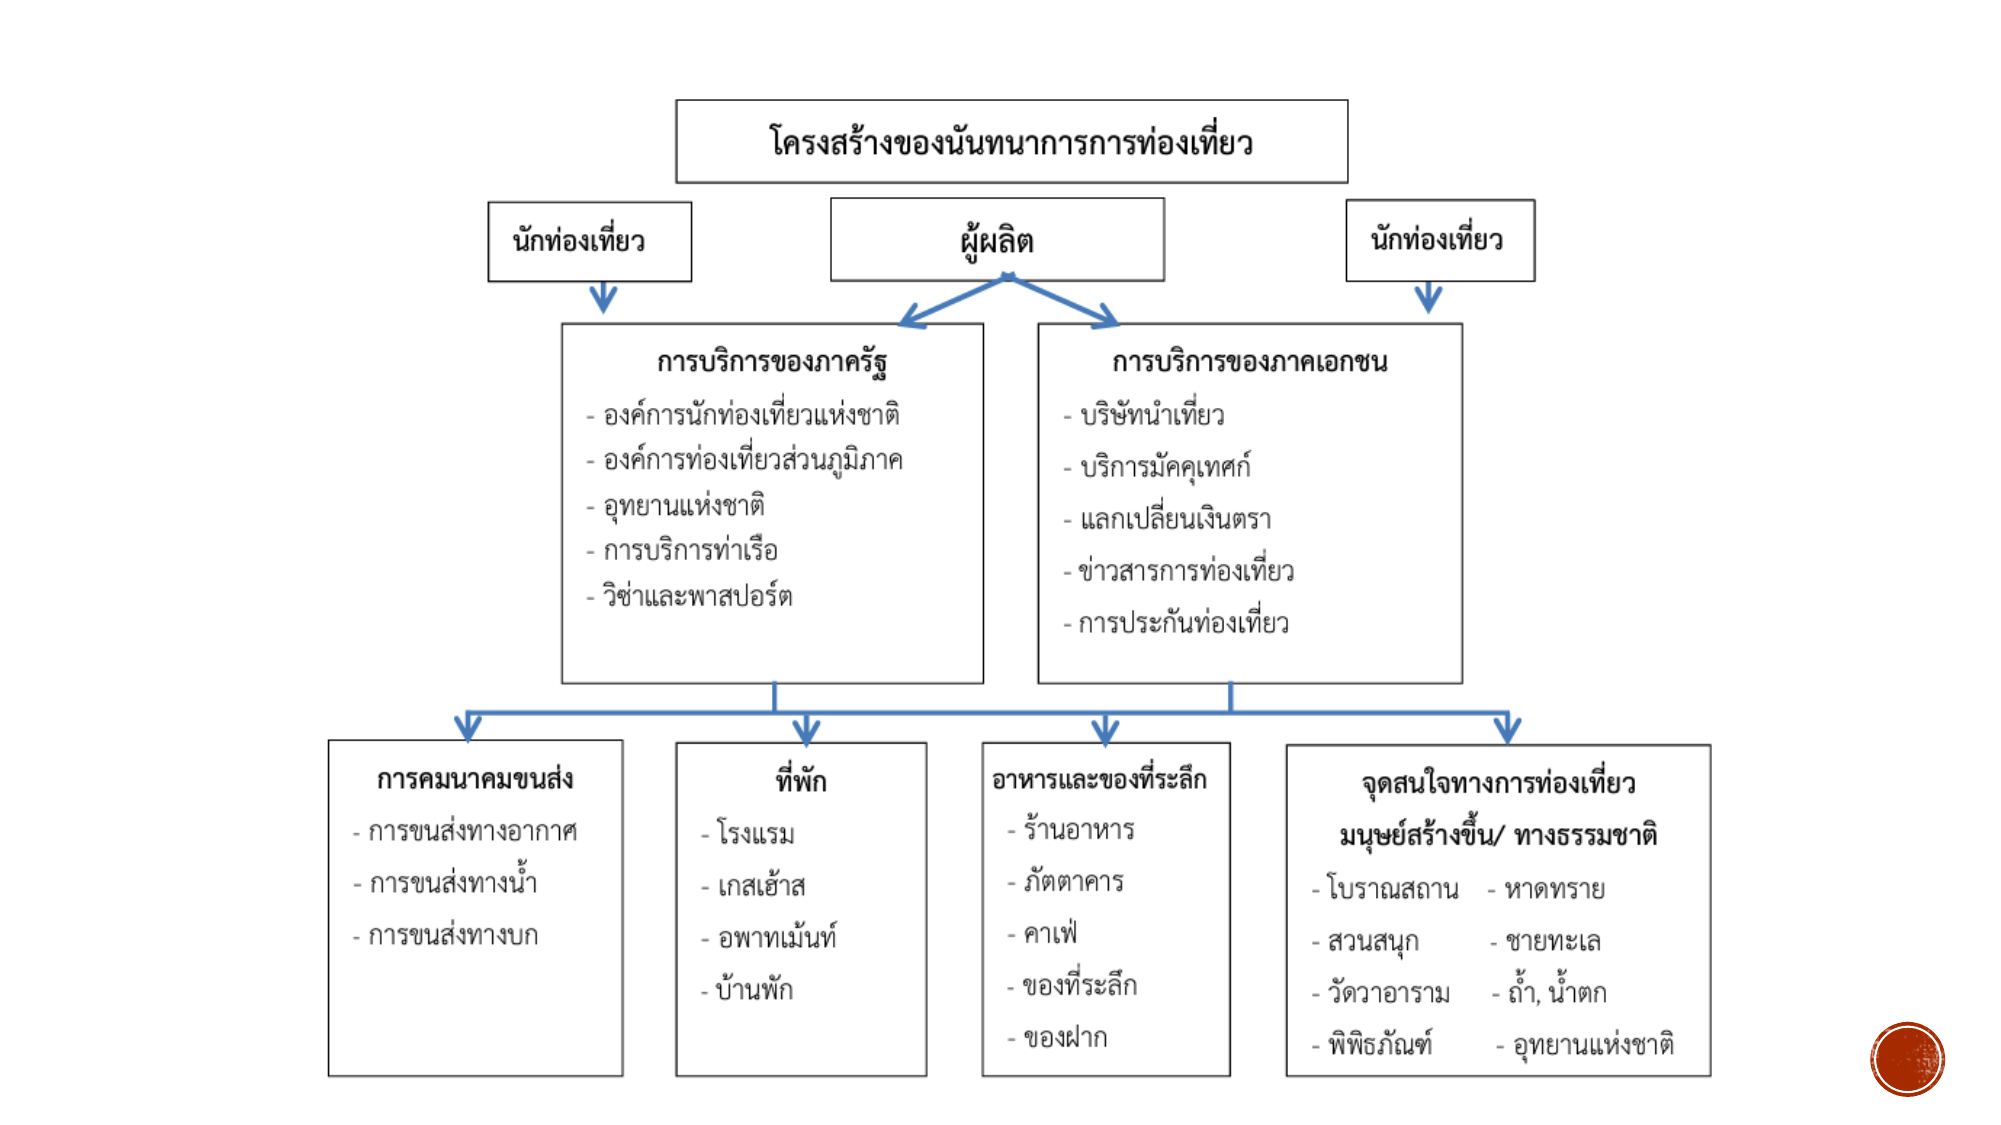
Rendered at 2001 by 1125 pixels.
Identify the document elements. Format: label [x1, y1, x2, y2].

picture [203, 30, 1862, 1125]
